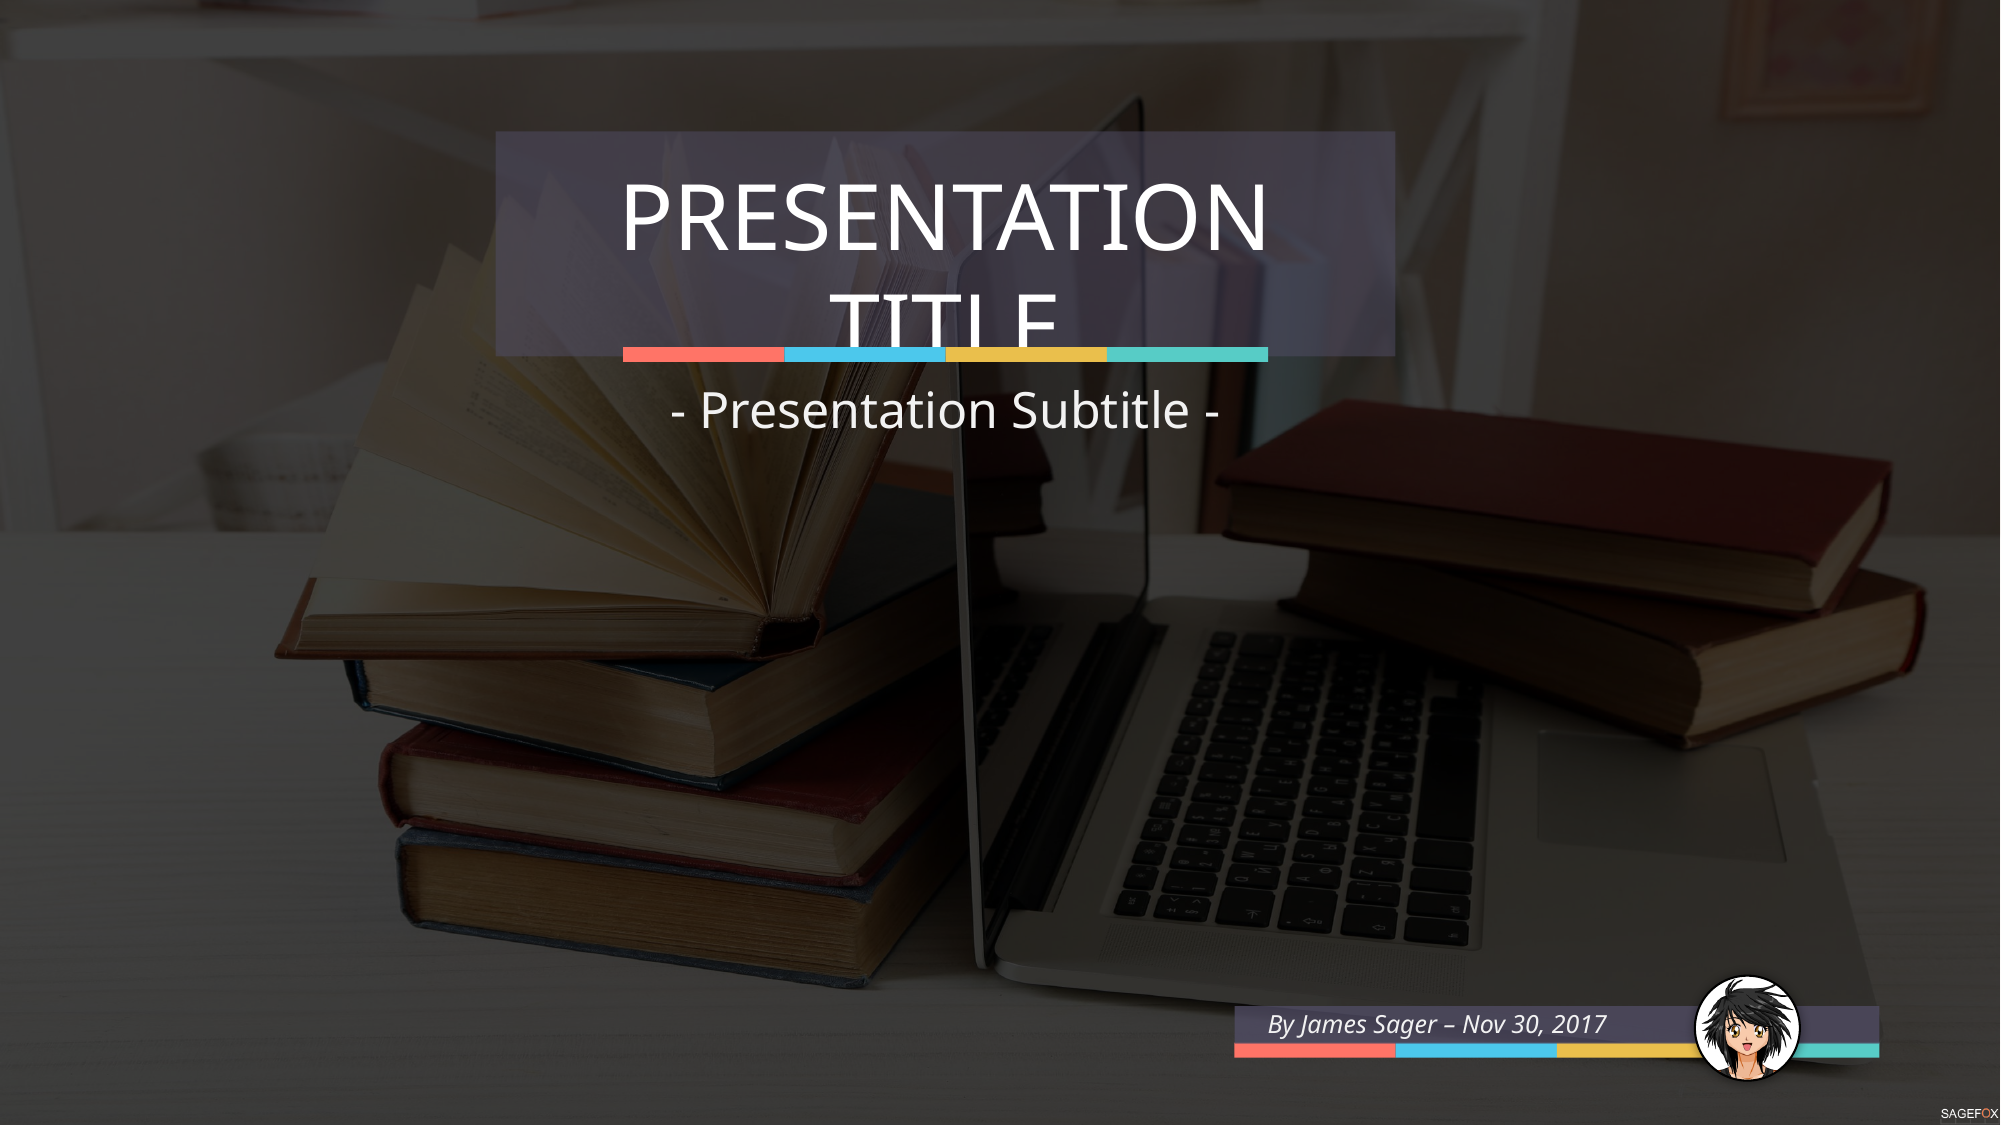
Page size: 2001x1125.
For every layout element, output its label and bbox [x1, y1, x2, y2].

text_box [495, 131, 1396, 363]
text_box [1234, 975, 1880, 1081]
picture [0, 0, 2001, 1125]
